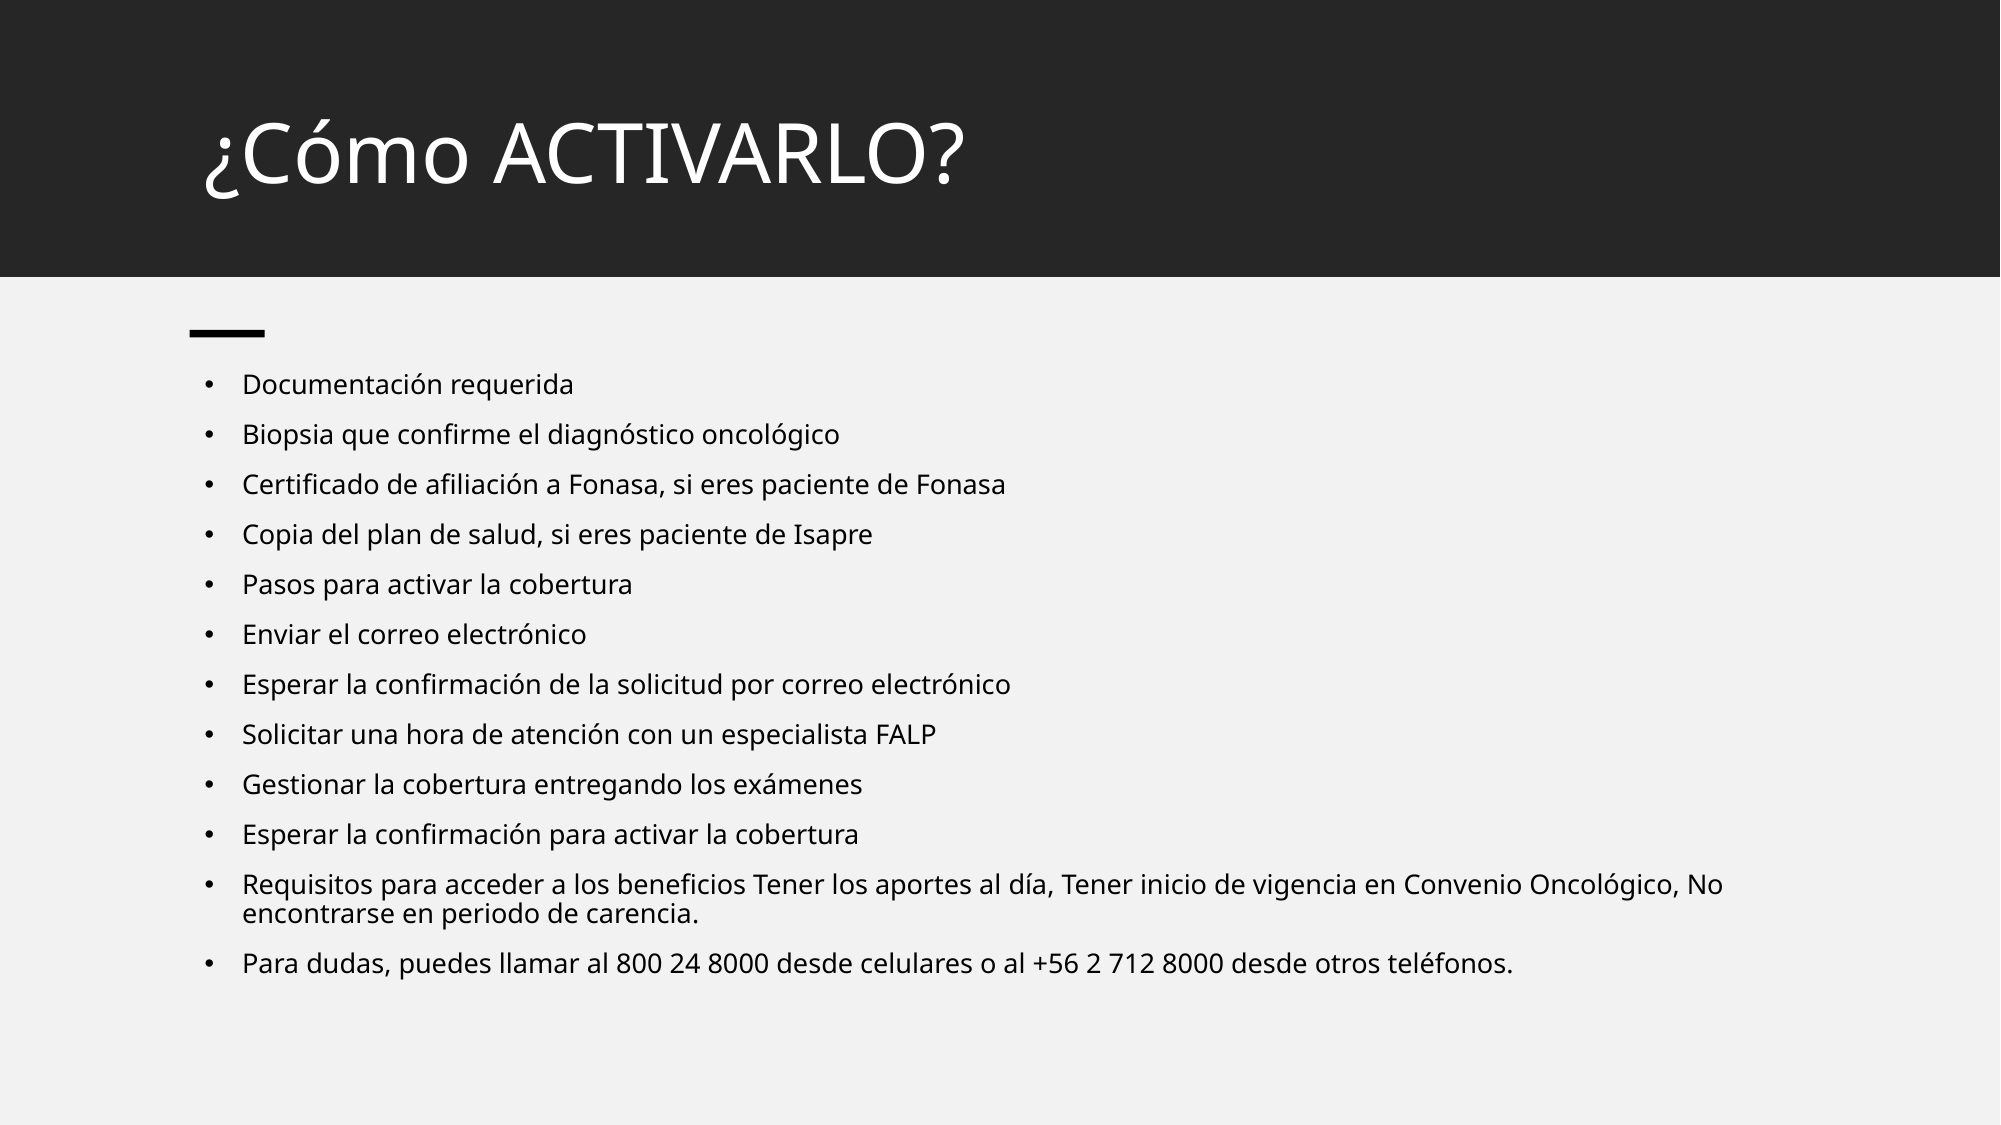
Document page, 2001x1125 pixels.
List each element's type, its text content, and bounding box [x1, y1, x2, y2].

text_box [188, 328, 266, 339]
text_box [0, 275, 2000, 1125]
text_box [0, 0, 2000, 275]
title ¿Cómo ACTIVARLO? [189, 104, 1812, 253]
list Documentación requerida Biopsia que confirme el diagnóstico oncológico Certificado de afiliación a Fonasa, si eres paciente de Fonasa Copia del plan de salud, si eres paciente de Isapre Pasos para activar la cobertura Enviar el correo electrónico Esperar la confirmación de la solicitud por correo electrónico Solicitar una hora de atención con un especialista FALP Gestionar la cobertura entregando los exámenes Esperar la confirmación para activar la cobertura Requisitos para acceder a los beneficios Tener los aportes al día, Tener inicio de vigencia en Convenio Oncológico, No encontrarse en periodo de carencia. Para dudas, puedes llamar al 800 24 8000 desde celulares o al +56 2 712 8000 desde otros teléfonos. [189, 363, 1811, 1014]
